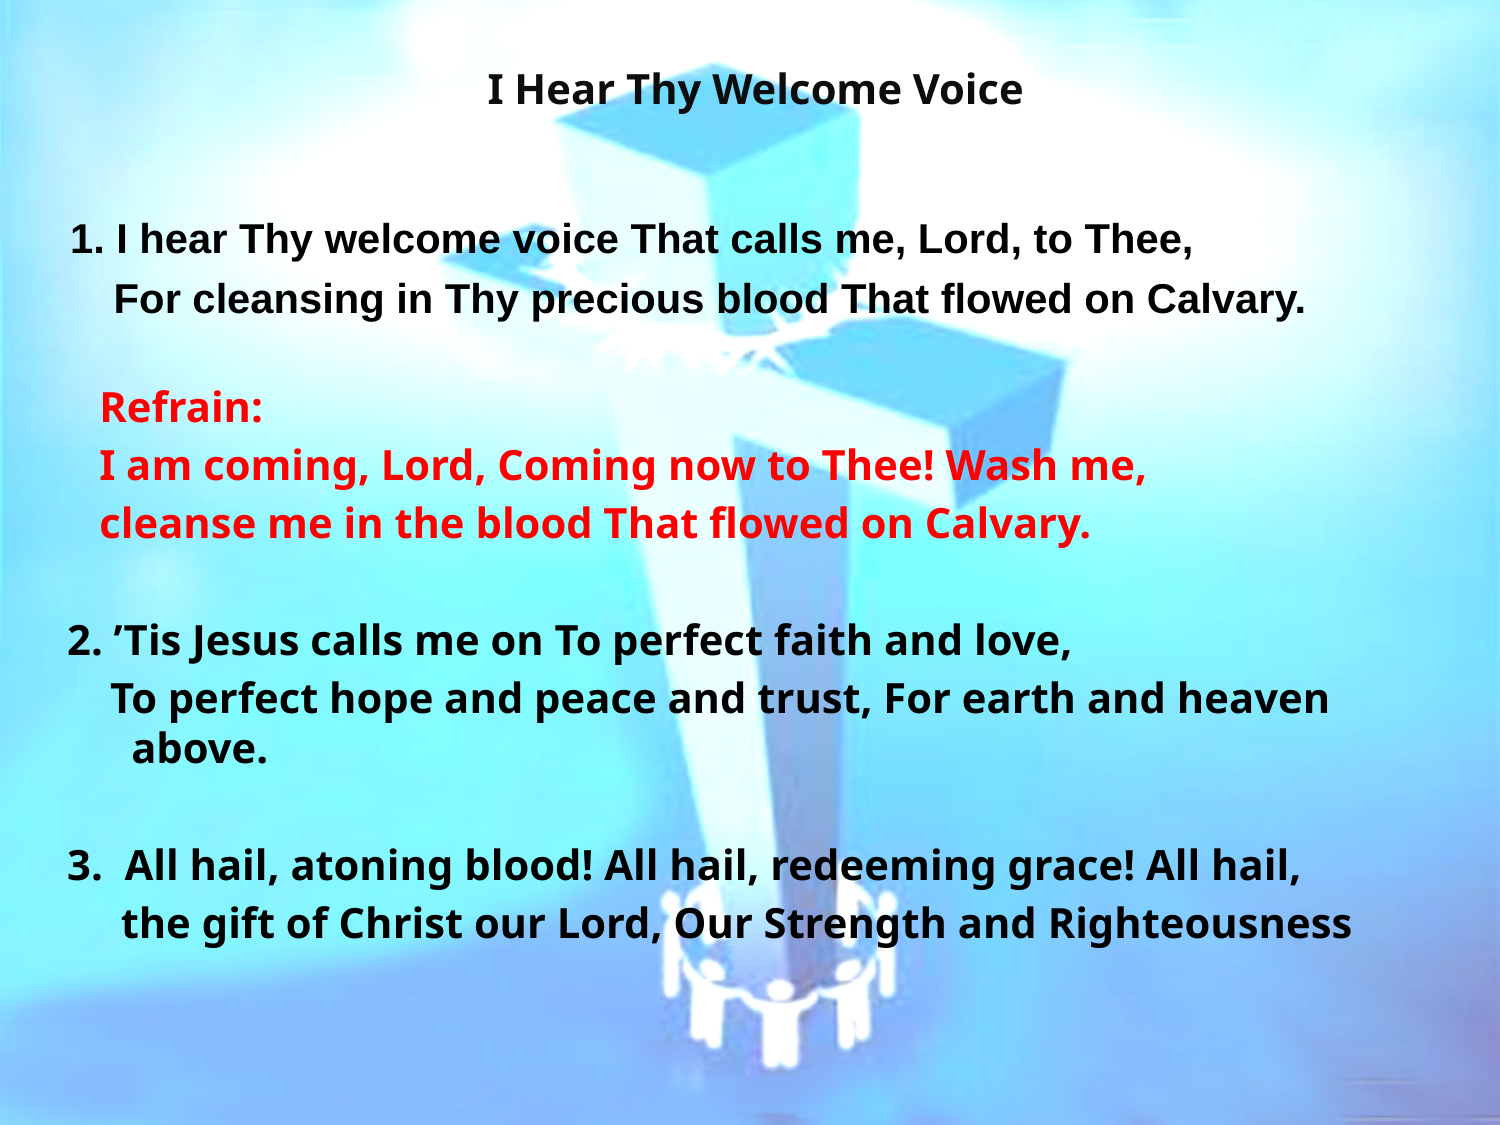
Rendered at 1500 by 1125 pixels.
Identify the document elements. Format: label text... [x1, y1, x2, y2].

title I Hear Thy Welcome Voice [265, 54, 1247, 121]
subtitle 1. I hear Thy welcome voice That calls me, Lord, to Thee, For cleansing in Thy precious blood That flowed on Calvary. Refrain: I am coming, Lord, Coming now to Thee! Wash me, cleanse me in the blood That flowed on Calvary. 2. ’Tis Jesus calls me on To perfect faith and love, To perfect hope and peace and trust, For earth and heaven above. 3. All hail, atoning blood! All hail, redeeming grace! All hail, the gift of Christ our Lord, Our Strength and Righteousness [41, 196, 1441, 917]
